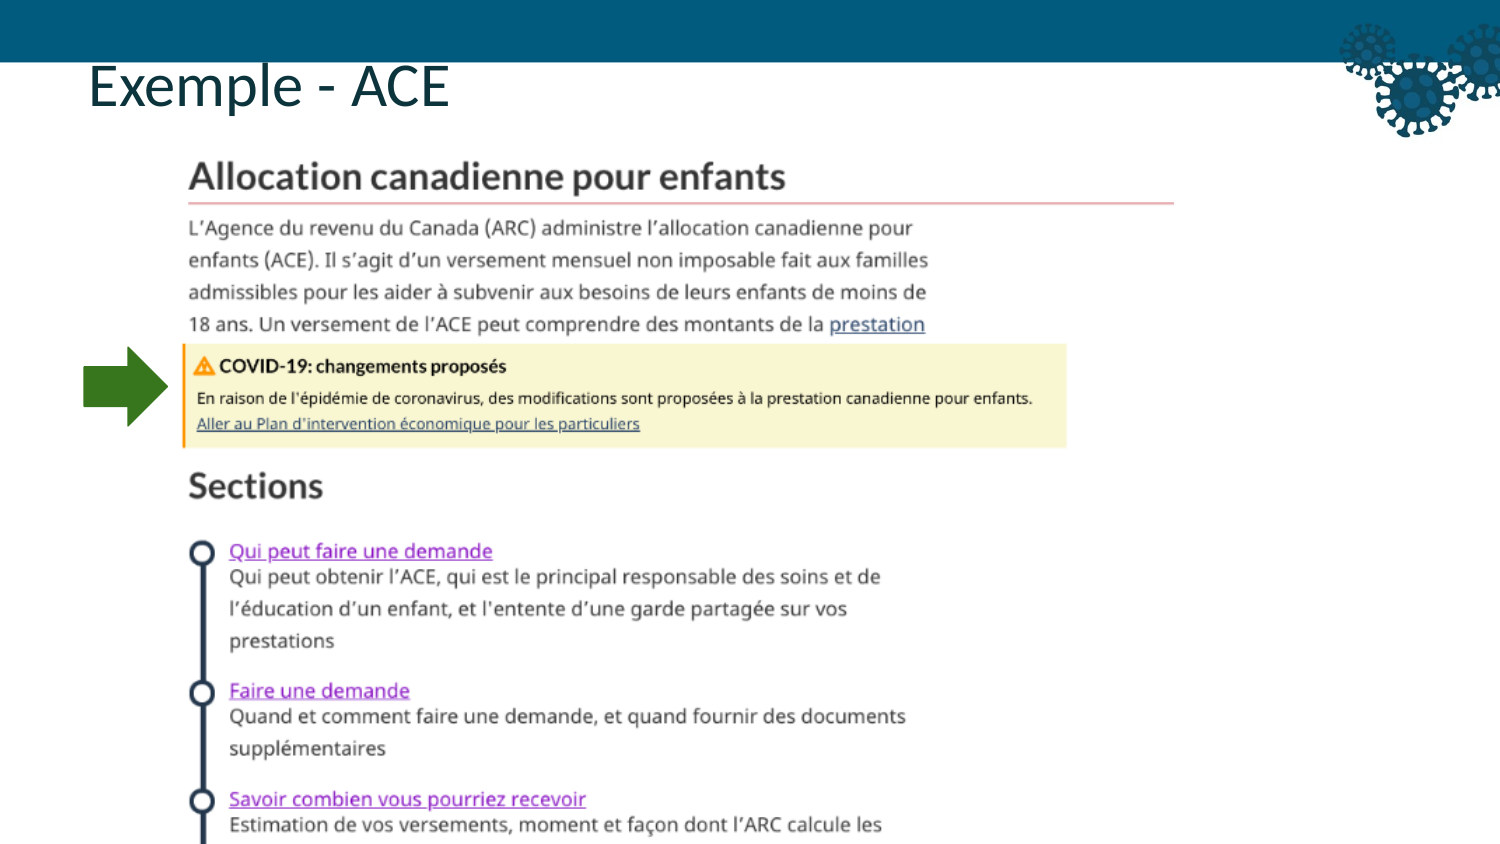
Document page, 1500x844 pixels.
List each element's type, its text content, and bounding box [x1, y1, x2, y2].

list Exemple - ACE [73, 29, 1453, 128]
picture [0, 37, 1500, 844]
text_box [84, 347, 168, 426]
